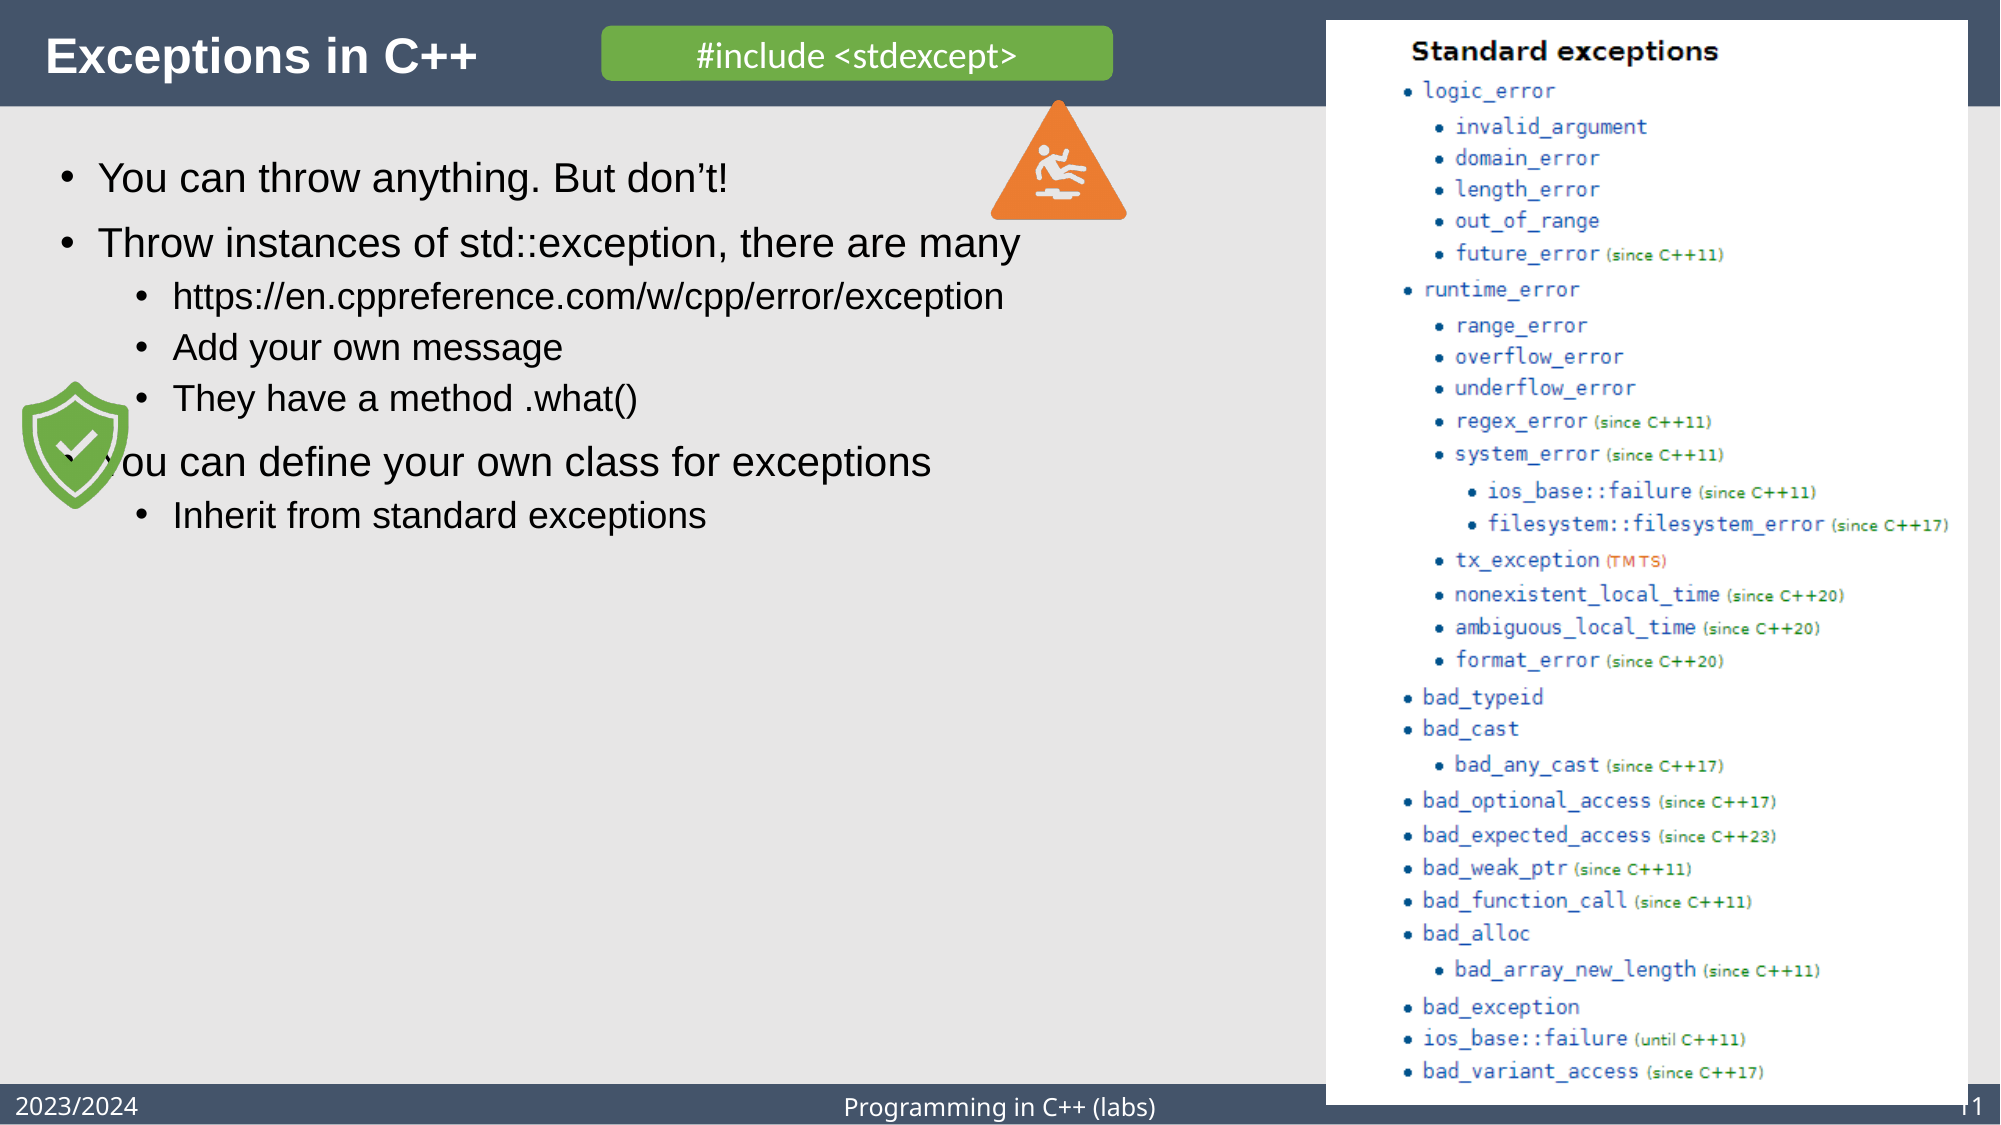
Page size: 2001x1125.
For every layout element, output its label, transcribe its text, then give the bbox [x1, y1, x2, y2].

picture [0, 369, 150, 520]
title Exceptions in C++ [0, 0, 2000, 107]
text_box Programming in C++ (labs) [662, 1084, 1338, 1125]
text_box 2023/2024 [0, 1082, 450, 1124]
text_box #include <stdexcept> [601, 25, 1114, 81]
text_box 11 [1550, 1082, 2000, 1124]
picture [983, 84, 1134, 235]
list You can throw anything. But don’t! Throw instances of std::exception, there are many https://en.cppreference.com/w/cpp/error/exception Add your own message They have a method .what() You can define your own class for exceptions Inherit from standard exceptions [45, 148, 1311, 1041]
picture [1326, 20, 1968, 1105]
